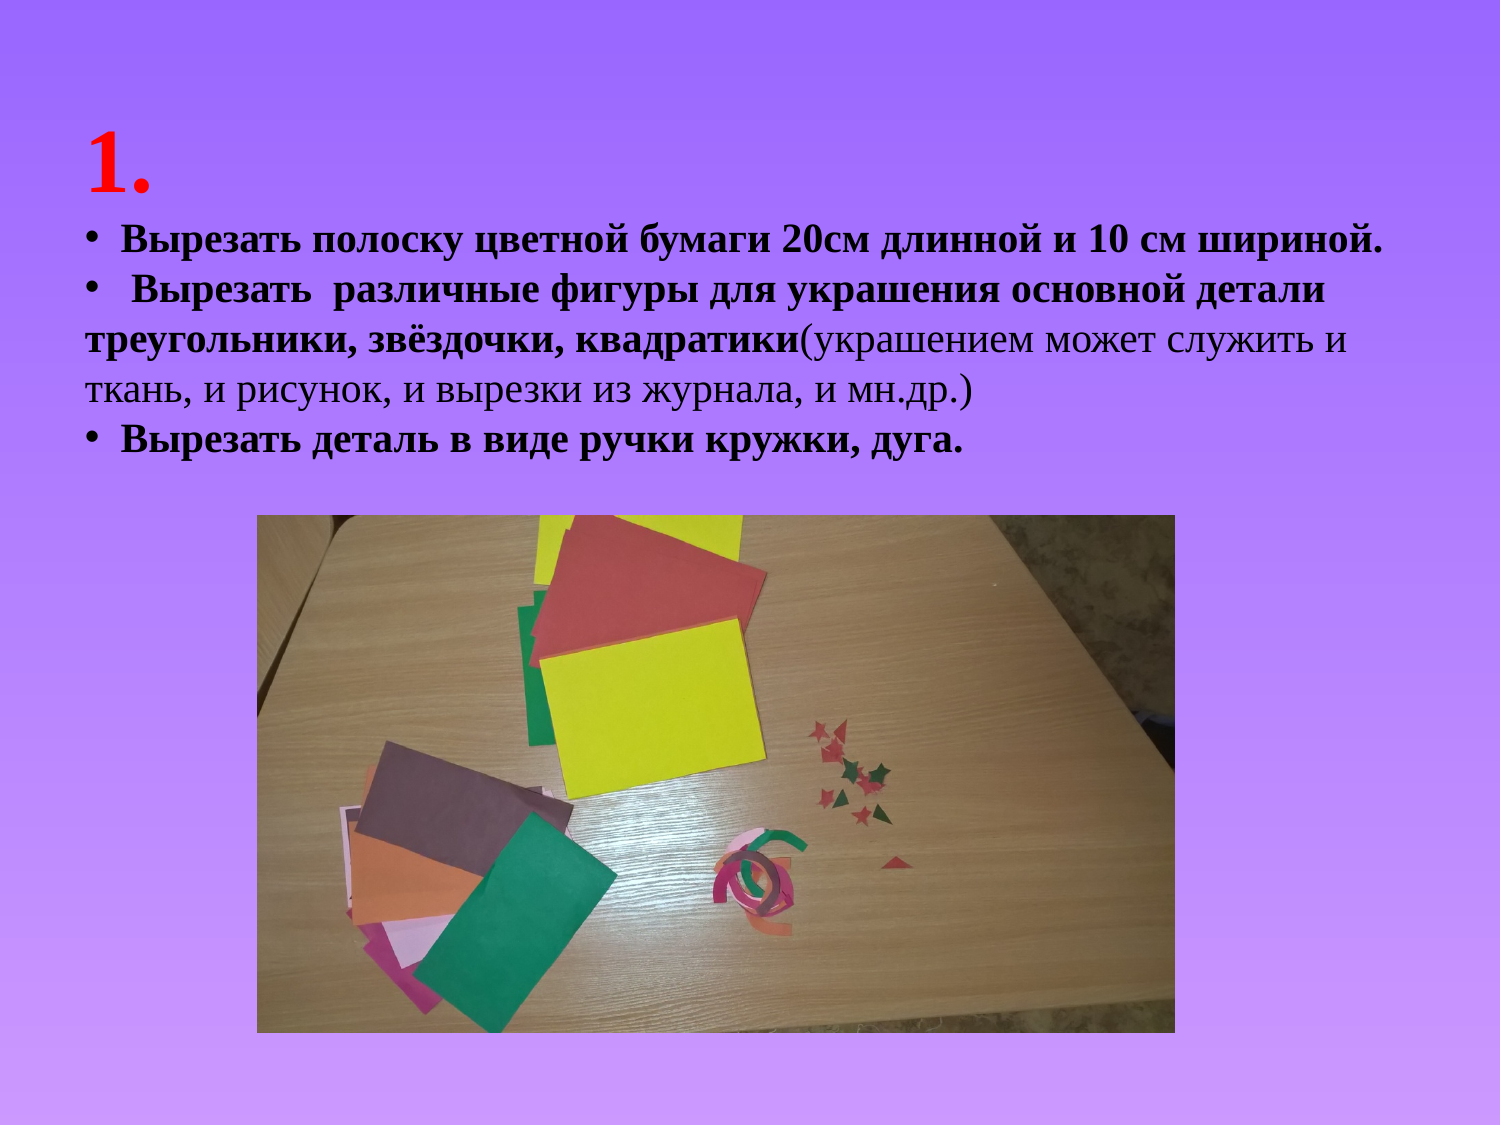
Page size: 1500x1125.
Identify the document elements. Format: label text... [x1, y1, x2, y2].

picture [257, 515, 1175, 1033]
text_box 1. Вырезать полоску цветной бумаги 20см длинной и 10 см шириной. Вырезать различные фигуры для украшения основной детали треугольники, звёздочки, квадратики(украшением может служить и ткань, и рисунок, и вырезки из журнала, и мн.др.) Вырезать деталь в виде ручки кружки, дуга. [70, 93, 1465, 469]
